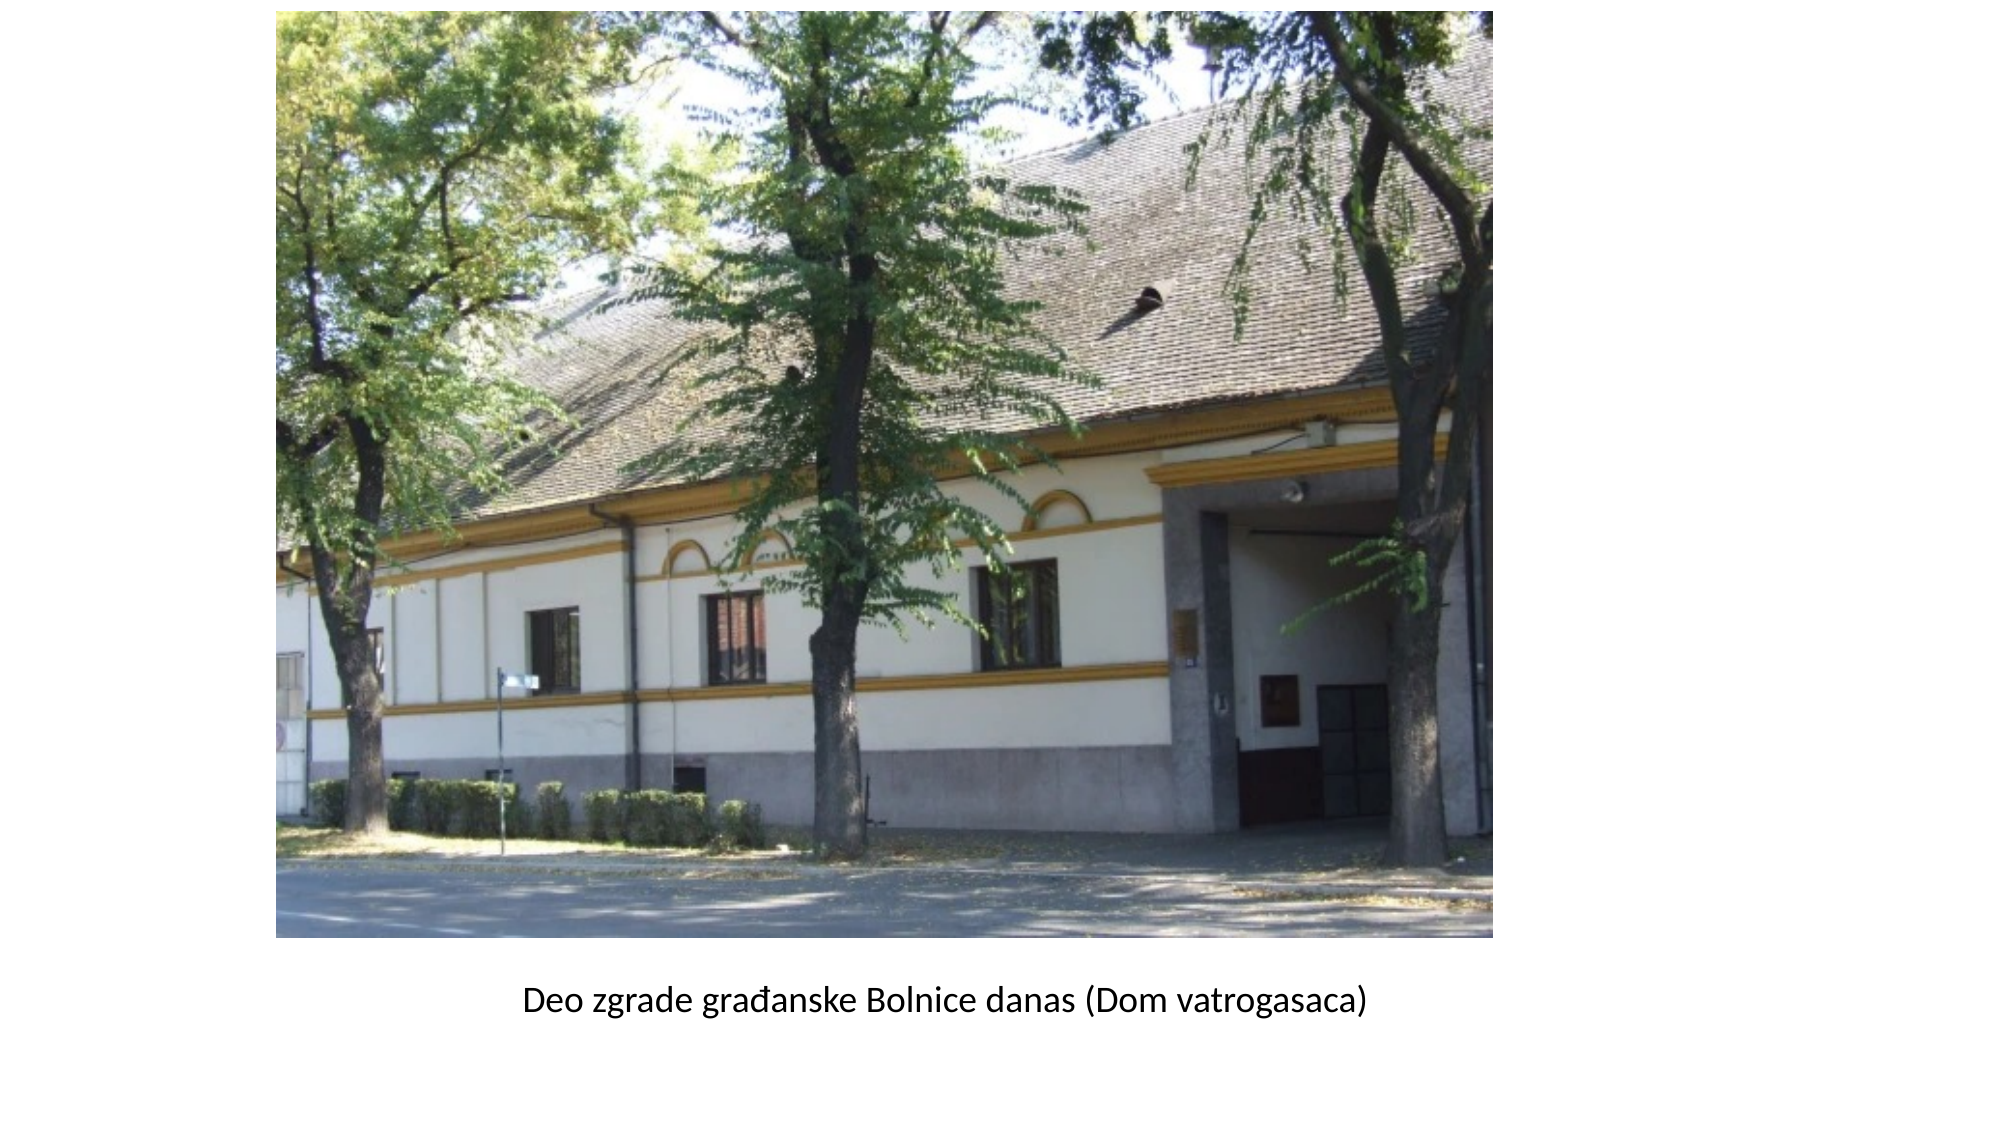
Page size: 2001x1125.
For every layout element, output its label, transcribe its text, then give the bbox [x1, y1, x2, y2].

picture [276, 11, 1493, 938]
text_box Deo zgrade građanske Bolnice danas (Dom vatrogasaca) [507, 967, 1508, 1028]
